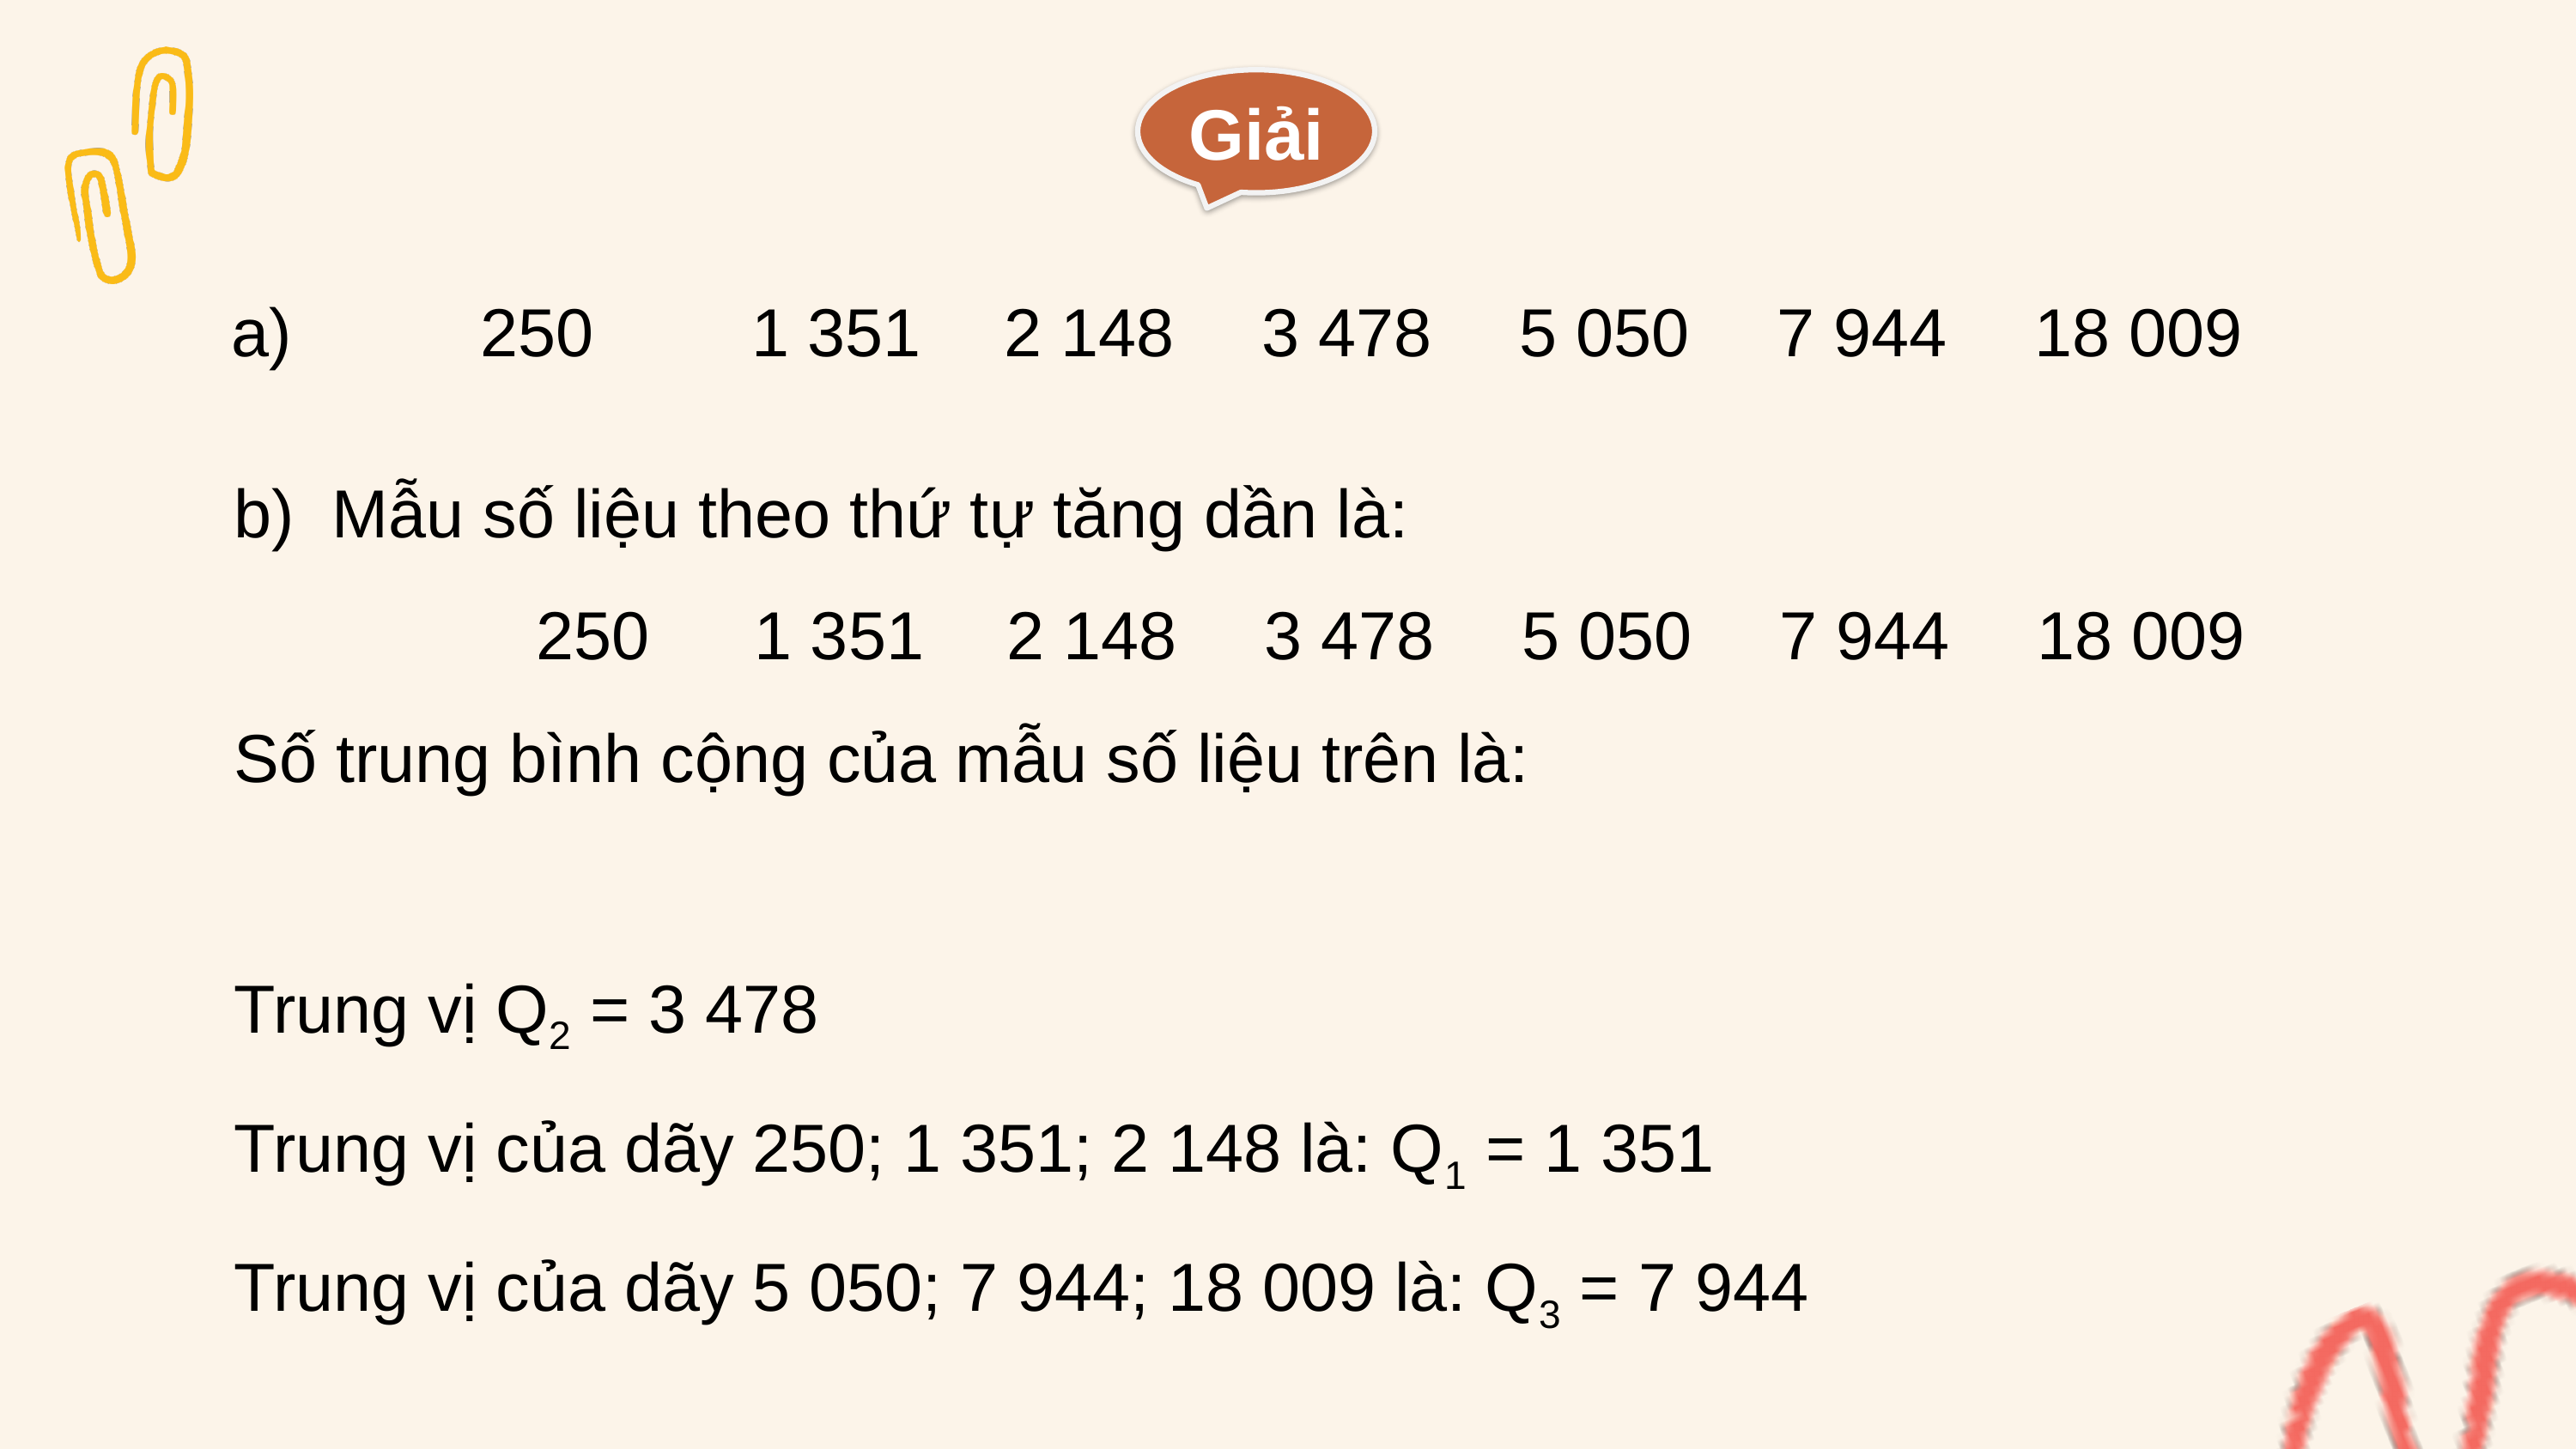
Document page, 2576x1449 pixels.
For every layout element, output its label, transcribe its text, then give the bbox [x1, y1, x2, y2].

text_box Giải [1137, 70, 1376, 209]
text_box a) 250 1 351 2 148 3 478 5 050 7 944 18 009 [218, 241, 2576, 377]
picture [64, 46, 194, 285]
picture [2221, 1222, 2576, 1449]
